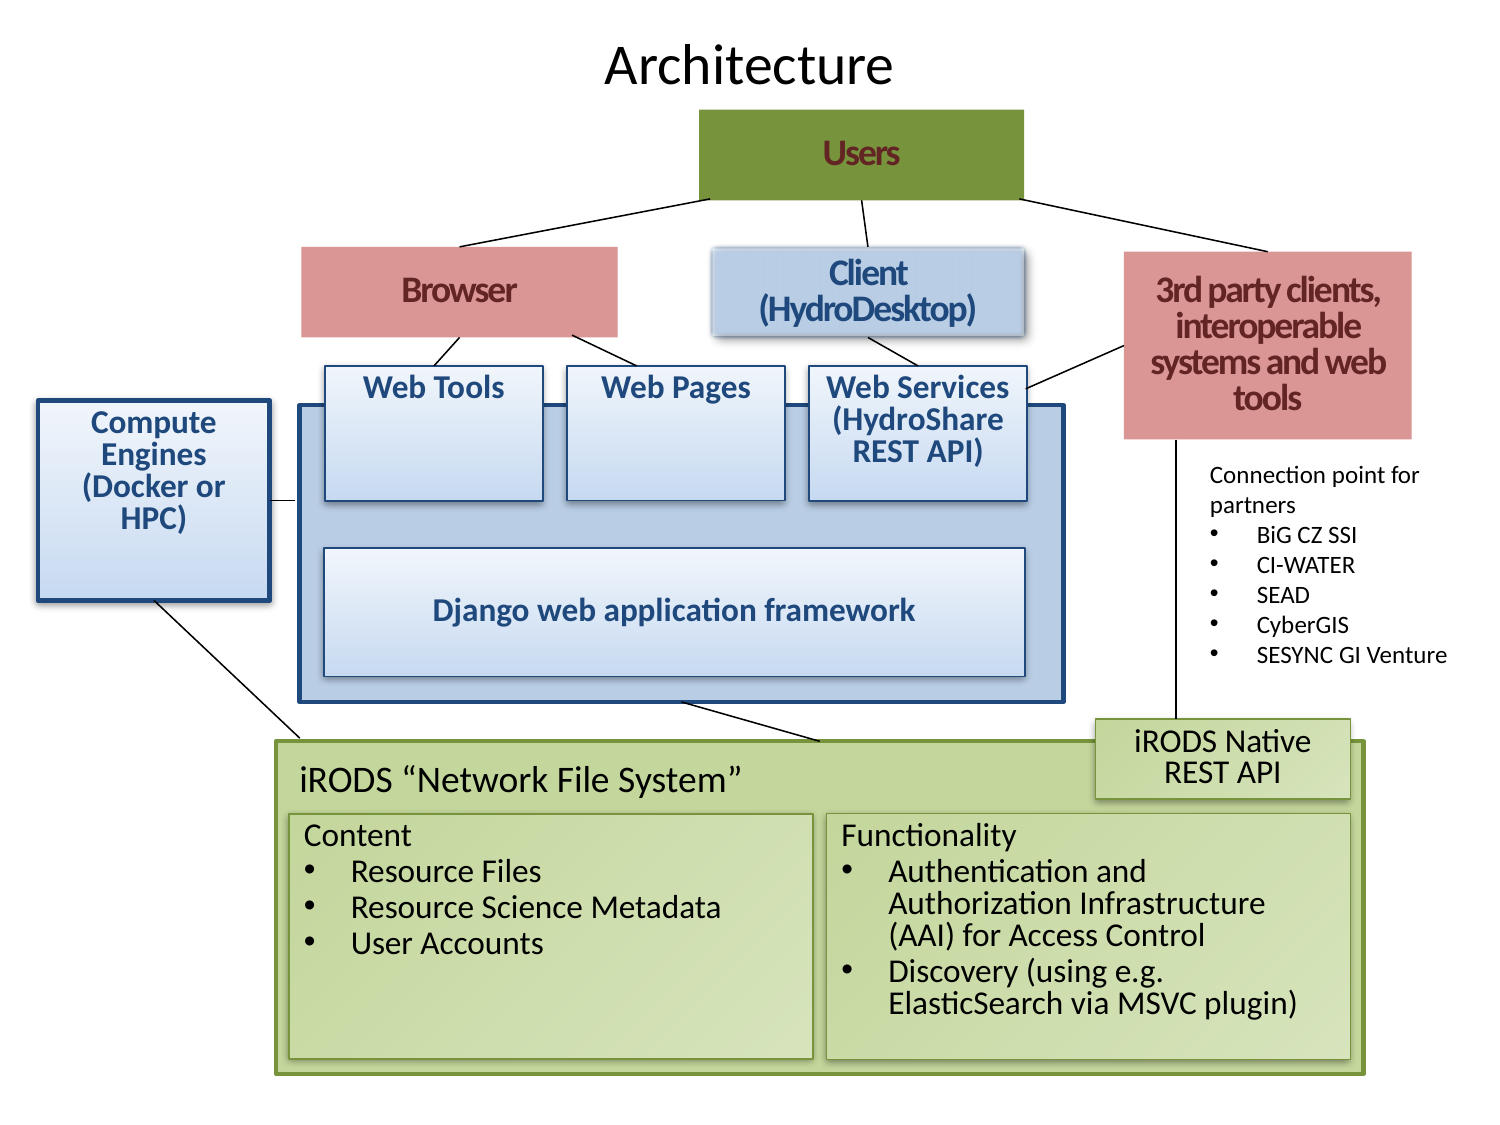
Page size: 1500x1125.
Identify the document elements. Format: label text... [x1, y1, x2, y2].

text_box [459, 198, 711, 247]
title Architecture [75, 19, 1425, 104]
text_box Web Services (HydroShare REST API) [808, 365, 1028, 502]
text_box Functionality Authentication and Authorization Infrastructure (AAI) for Access Control Discovery (using e.g. ElasticSearch via MSVC plugin) [826, 813, 1351, 1060]
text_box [1025, 345, 1125, 390]
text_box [681, 701, 821, 742]
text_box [433, 337, 460, 367]
text_box Browser [301, 246, 618, 338]
text_box 3rd party clients, interoperable systems and web tools [1123, 251, 1412, 440]
text_box [297, 403, 1066, 704]
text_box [1019, 198, 1268, 252]
text_box Web Tools [324, 365, 544, 502]
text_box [861, 200, 869, 247]
text_box iRODS Native REST API [1095, 718, 1351, 800]
text_box Django web application framework [323, 547, 1026, 677]
text_box [274, 739, 1366, 1076]
text_box Client (HydroDesktop) [718, 254, 1018, 330]
text_box iRODS “Network File System” [284, 747, 901, 807]
text_box Users [699, 109, 1025, 201]
text_box Connection point for partners BiG CZ SSI CI-WATER SEAD CyberGIS SESYNC GI Venture [1195, 451, 1483, 676]
text_box Content Resource Files Resource Science Metadata User Accounts [288, 813, 814, 1060]
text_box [153, 600, 300, 739]
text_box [571, 334, 637, 367]
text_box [867, 337, 919, 367]
text_box Compute Engines (Docker or HPC) [37, 400, 271, 601]
text_box Web Pages [566, 365, 786, 501]
